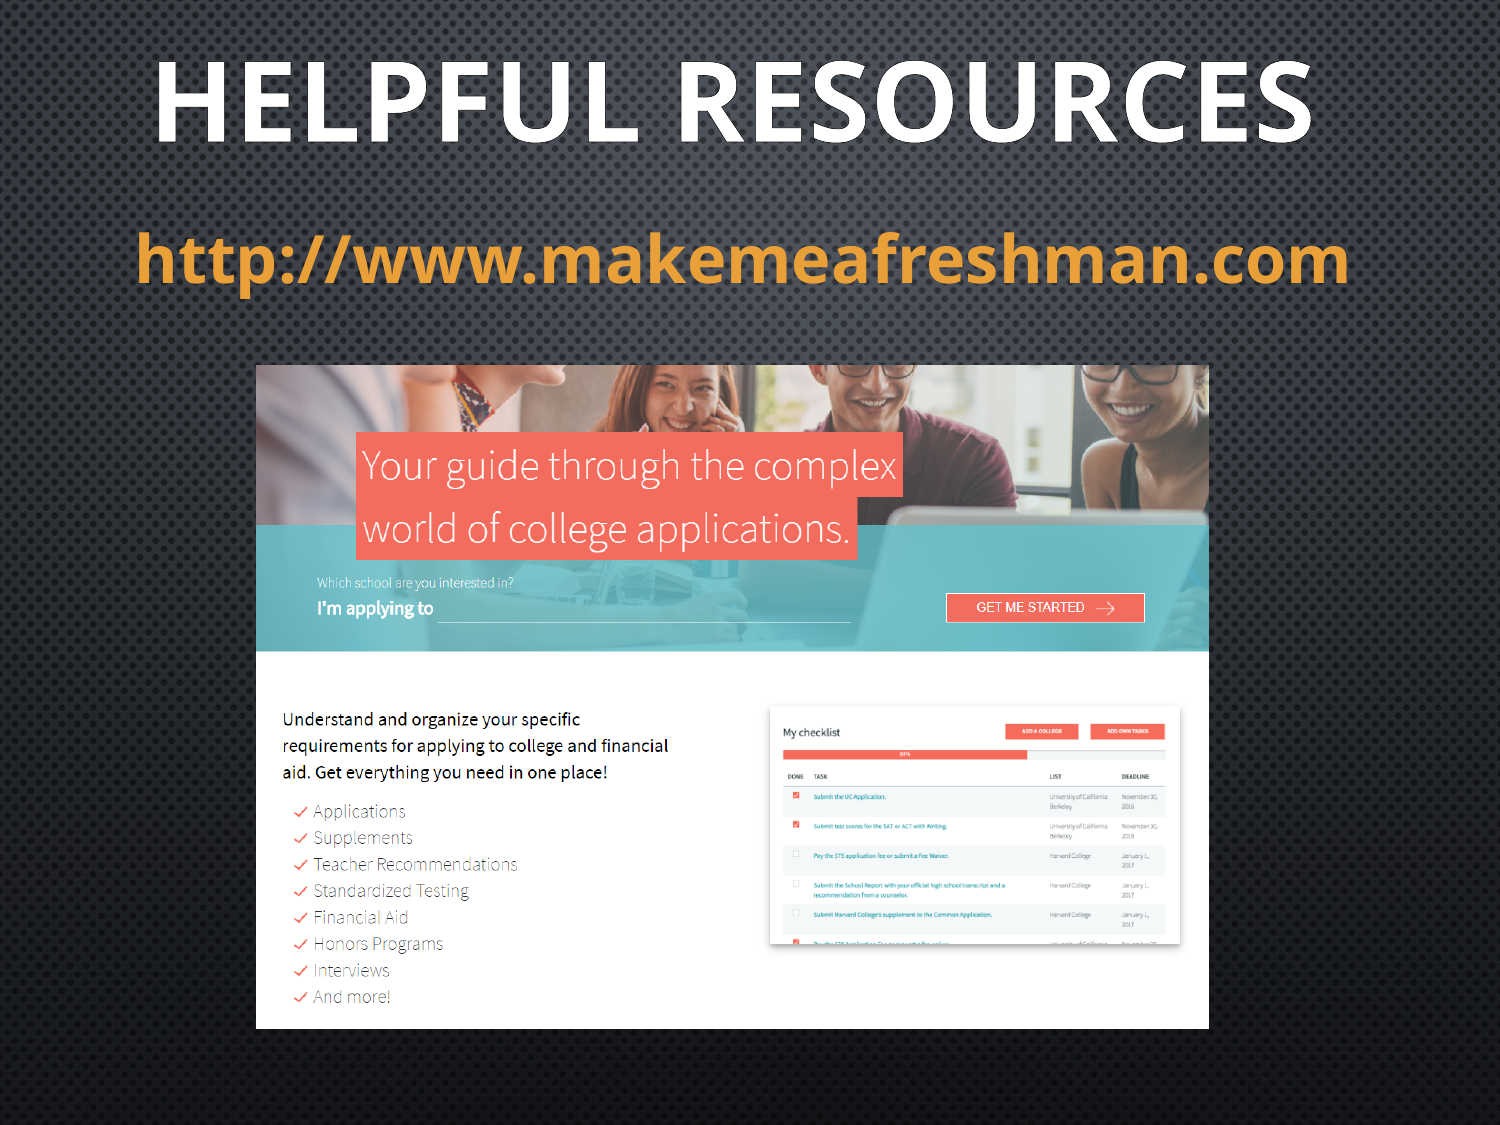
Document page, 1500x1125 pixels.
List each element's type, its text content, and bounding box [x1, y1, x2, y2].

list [255, 365, 1209, 1030]
text_box HELPFUL RESOURCES [133, 21, 1332, 172]
text_box http://www.makemeafreshman.com [112, 209, 1375, 304]
